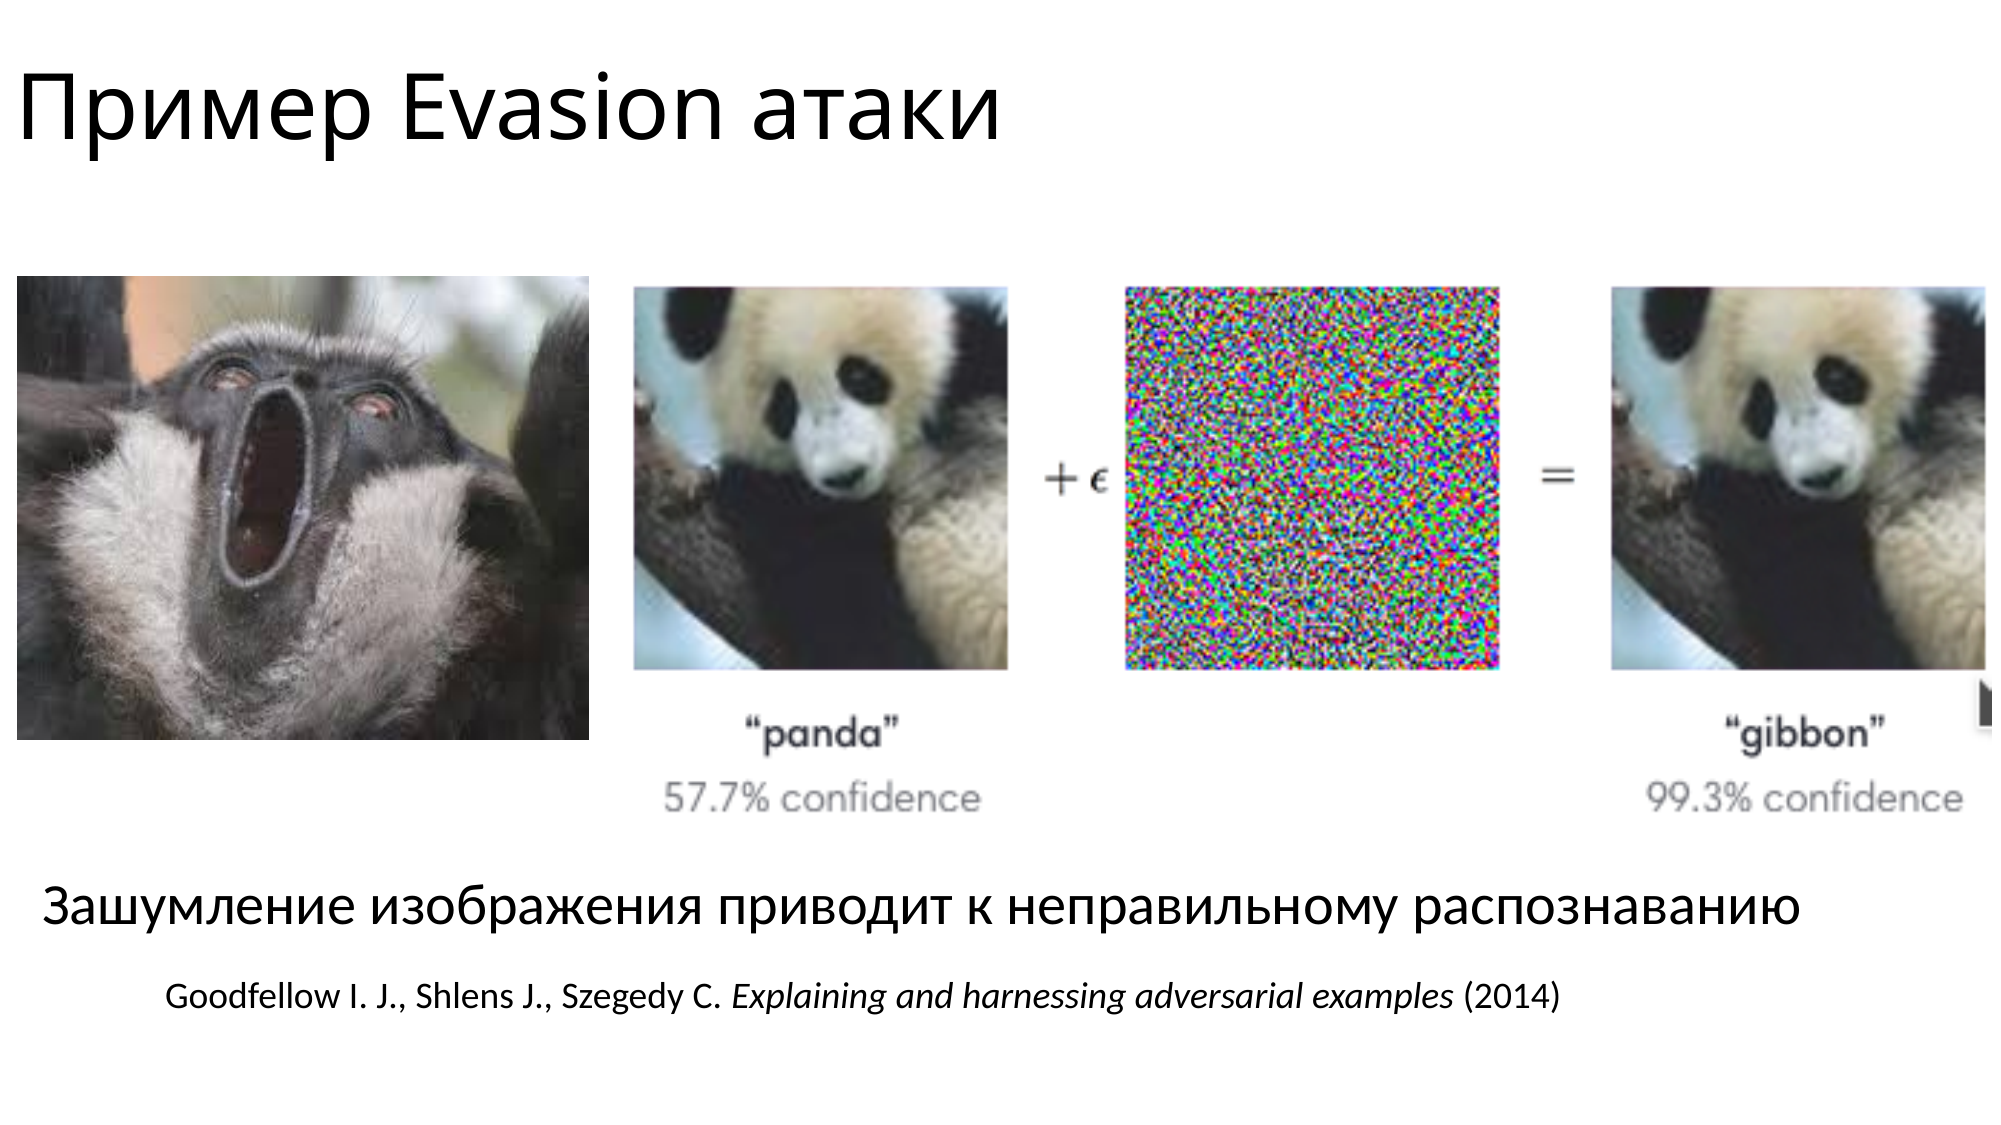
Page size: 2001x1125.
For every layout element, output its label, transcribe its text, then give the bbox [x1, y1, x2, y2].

text_box Goodfellow I. J., Shlens J., Szegedy C. Explaining and harnessing adversarial examples (2014) [149, 963, 1872, 1024]
text_box Зашумление изображения приводит к неправильному распознаванию [27, 859, 1960, 945]
title Пример Evasion атаки [0, 0, 1726, 219]
picture [606, 276, 1992, 834]
picture [17, 276, 589, 740]
